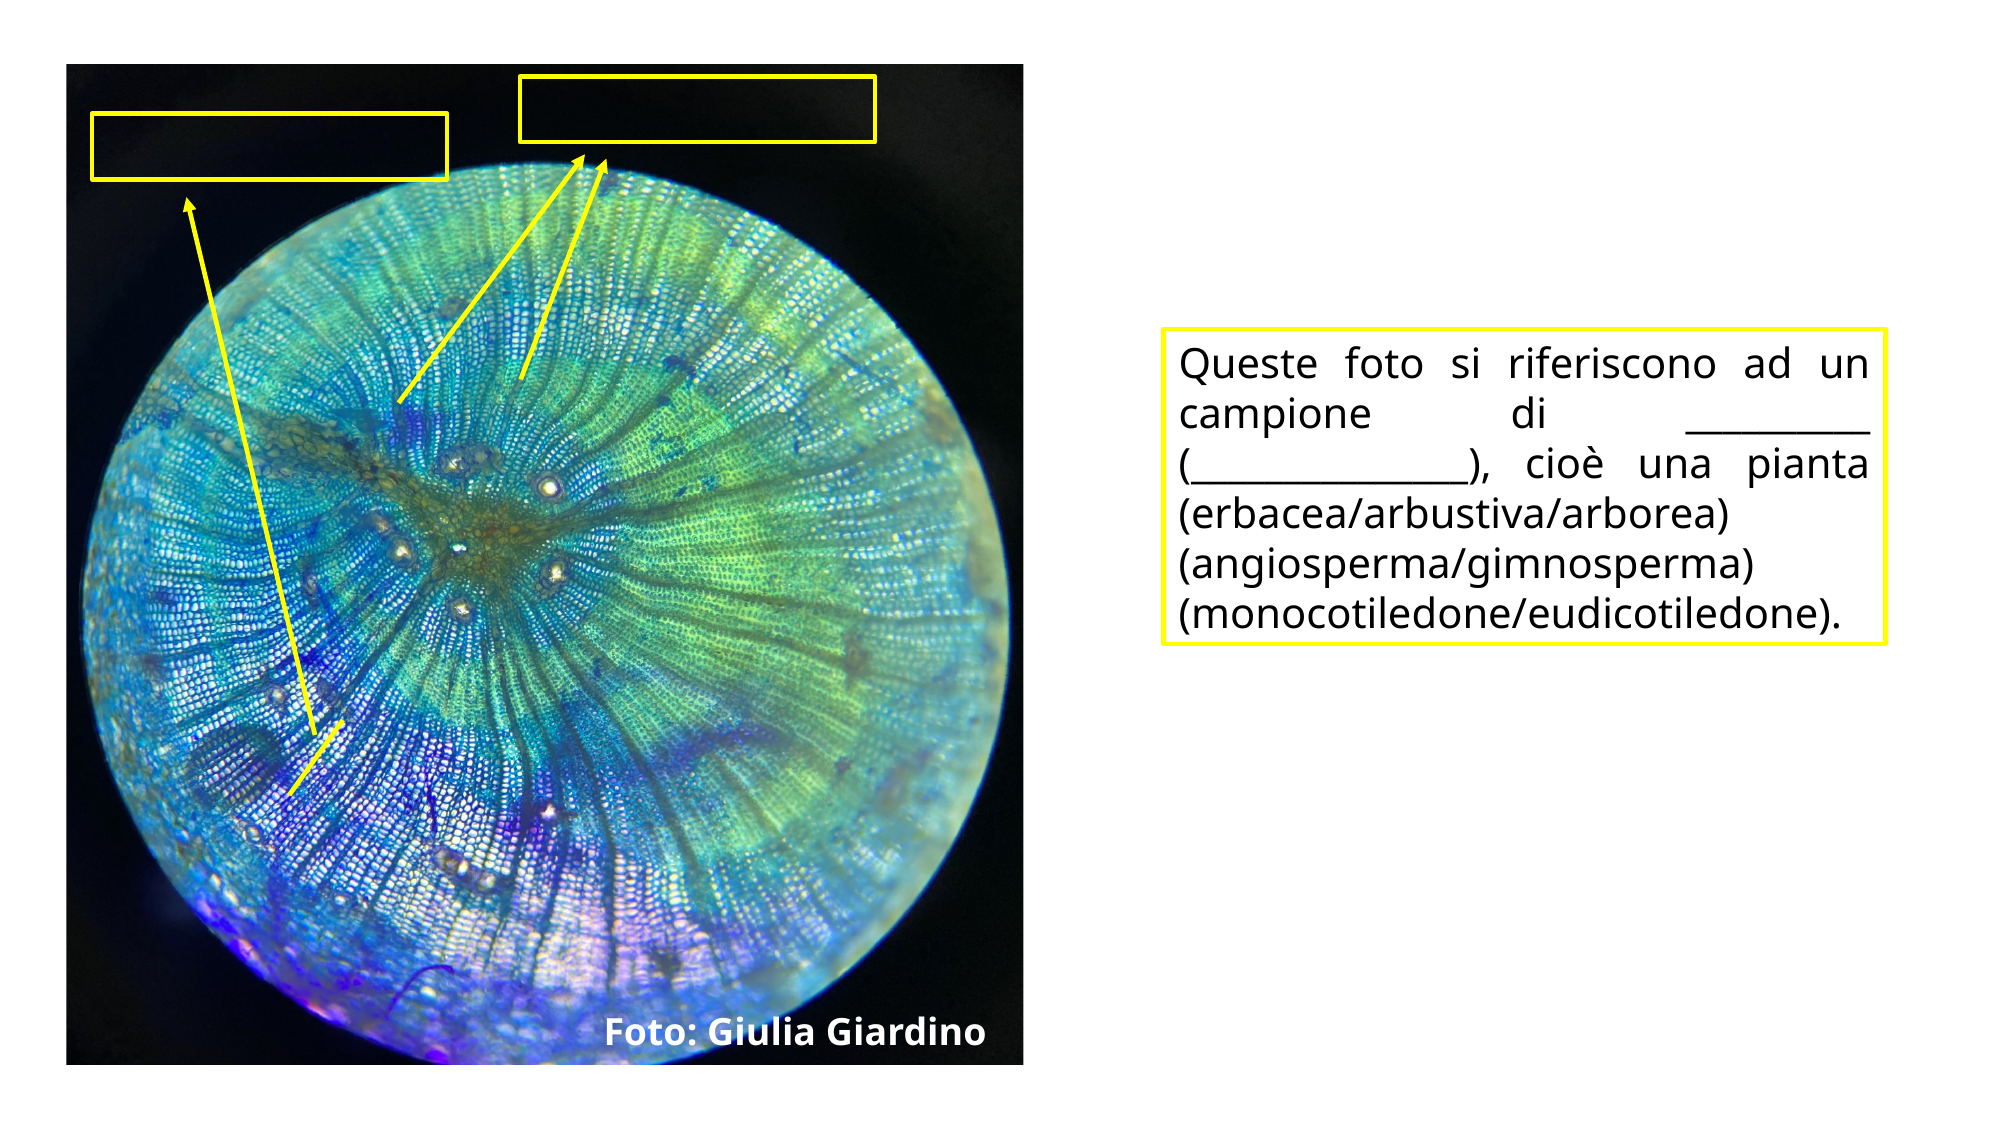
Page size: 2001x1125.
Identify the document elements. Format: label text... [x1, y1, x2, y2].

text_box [289, 719, 343, 795]
text_box Queste foto si riferiscono ad un campione di __________ (_______________), cioè una pianta (erbacea/arbustiva/arborea) (angiosperma/gimnosperma) (monocotiledone/eudicotiledone). [1163, 328, 1886, 645]
picture [66, 64, 1024, 1065]
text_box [520, 158, 607, 380]
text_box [398, 154, 585, 403]
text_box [186, 197, 315, 735]
